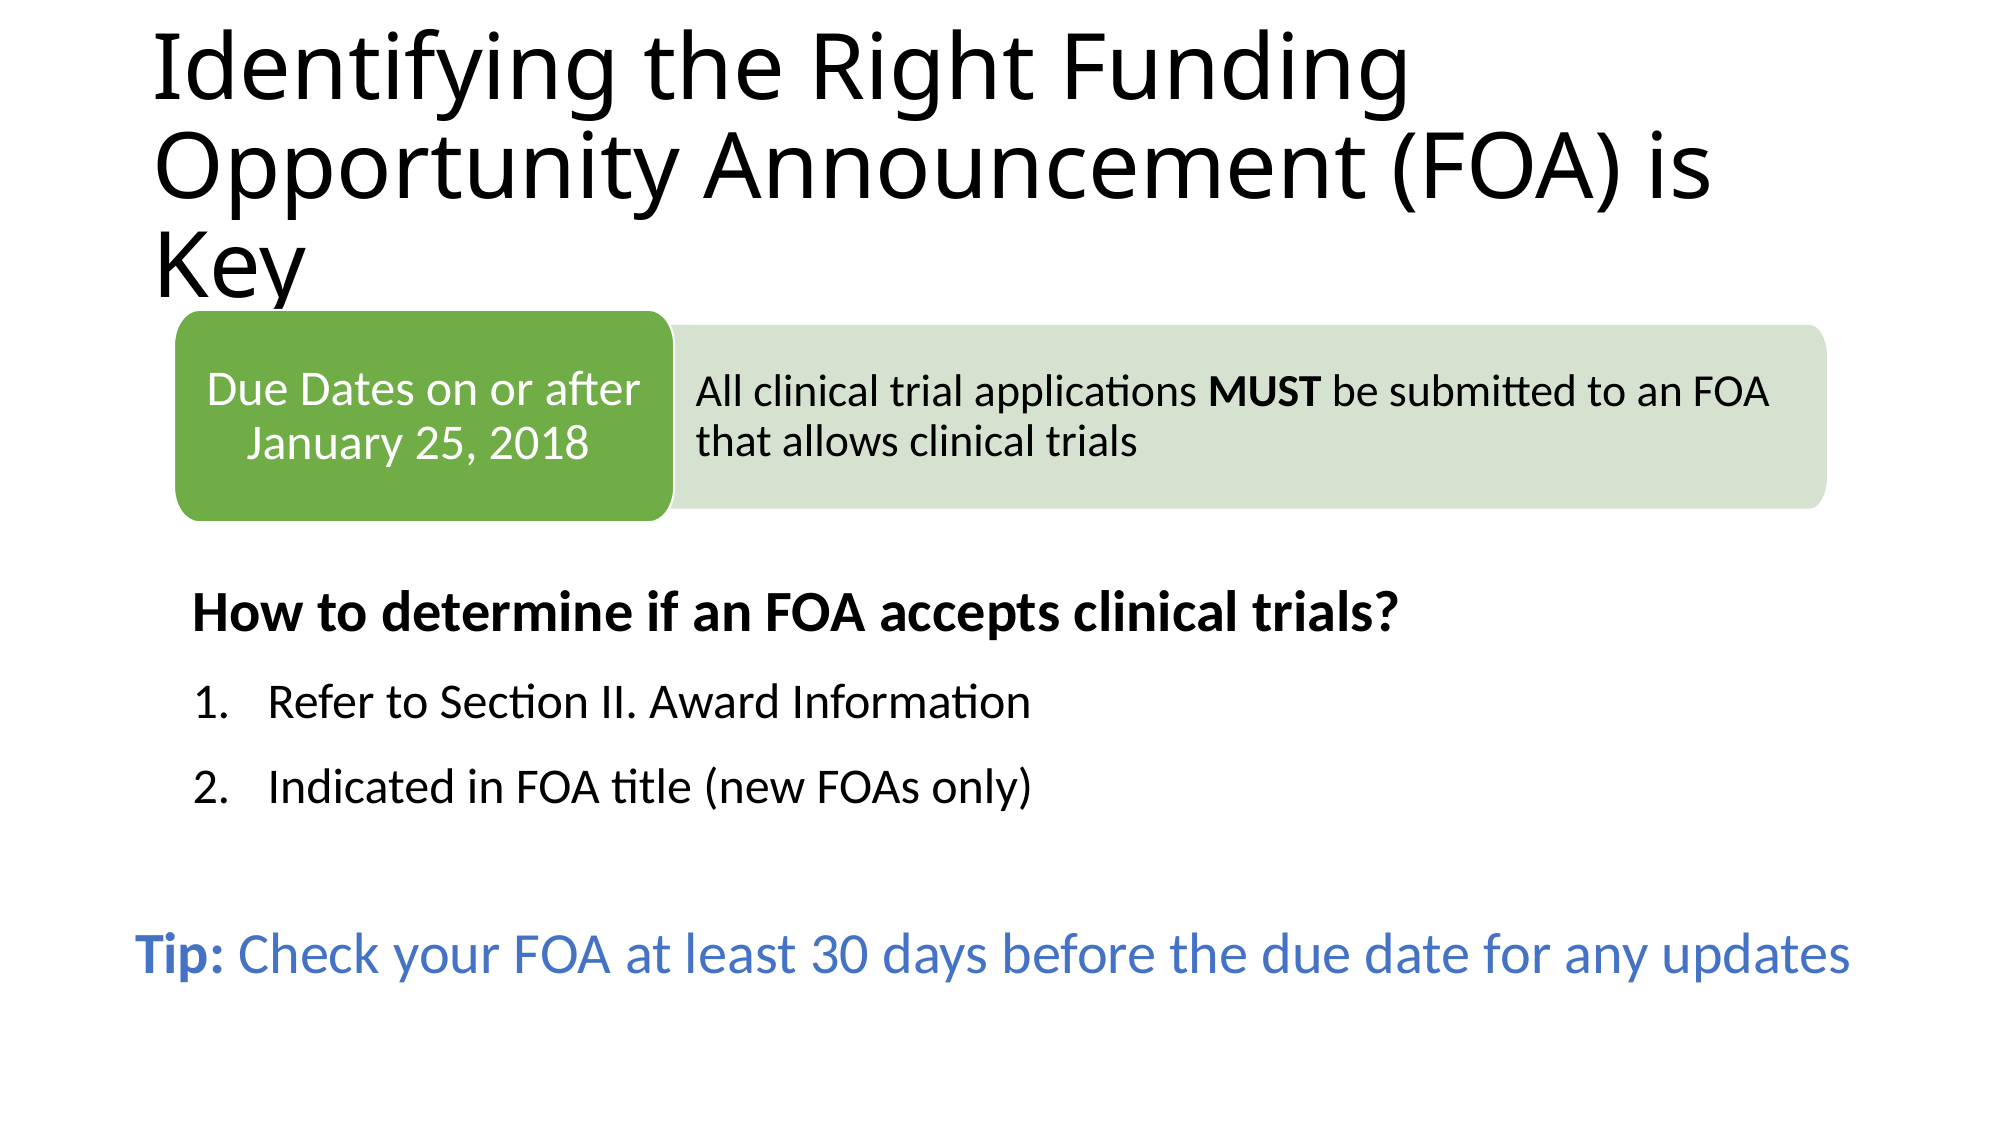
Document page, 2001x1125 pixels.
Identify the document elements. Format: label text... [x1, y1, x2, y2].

text_box Tip: Check your FOA at least 30 days before the due date for any updates [51, 902, 1949, 997]
title Identifying the Right Funding Opportunity Announcement (FOA) is Key [137, 59, 1863, 278]
text_box How to determine if an FOA accepts clinical trials? Refer to Section II. Award Information Indicated in FOA title (new FOAs only) [177, 565, 1631, 900]
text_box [173, 309, 1826, 523]
